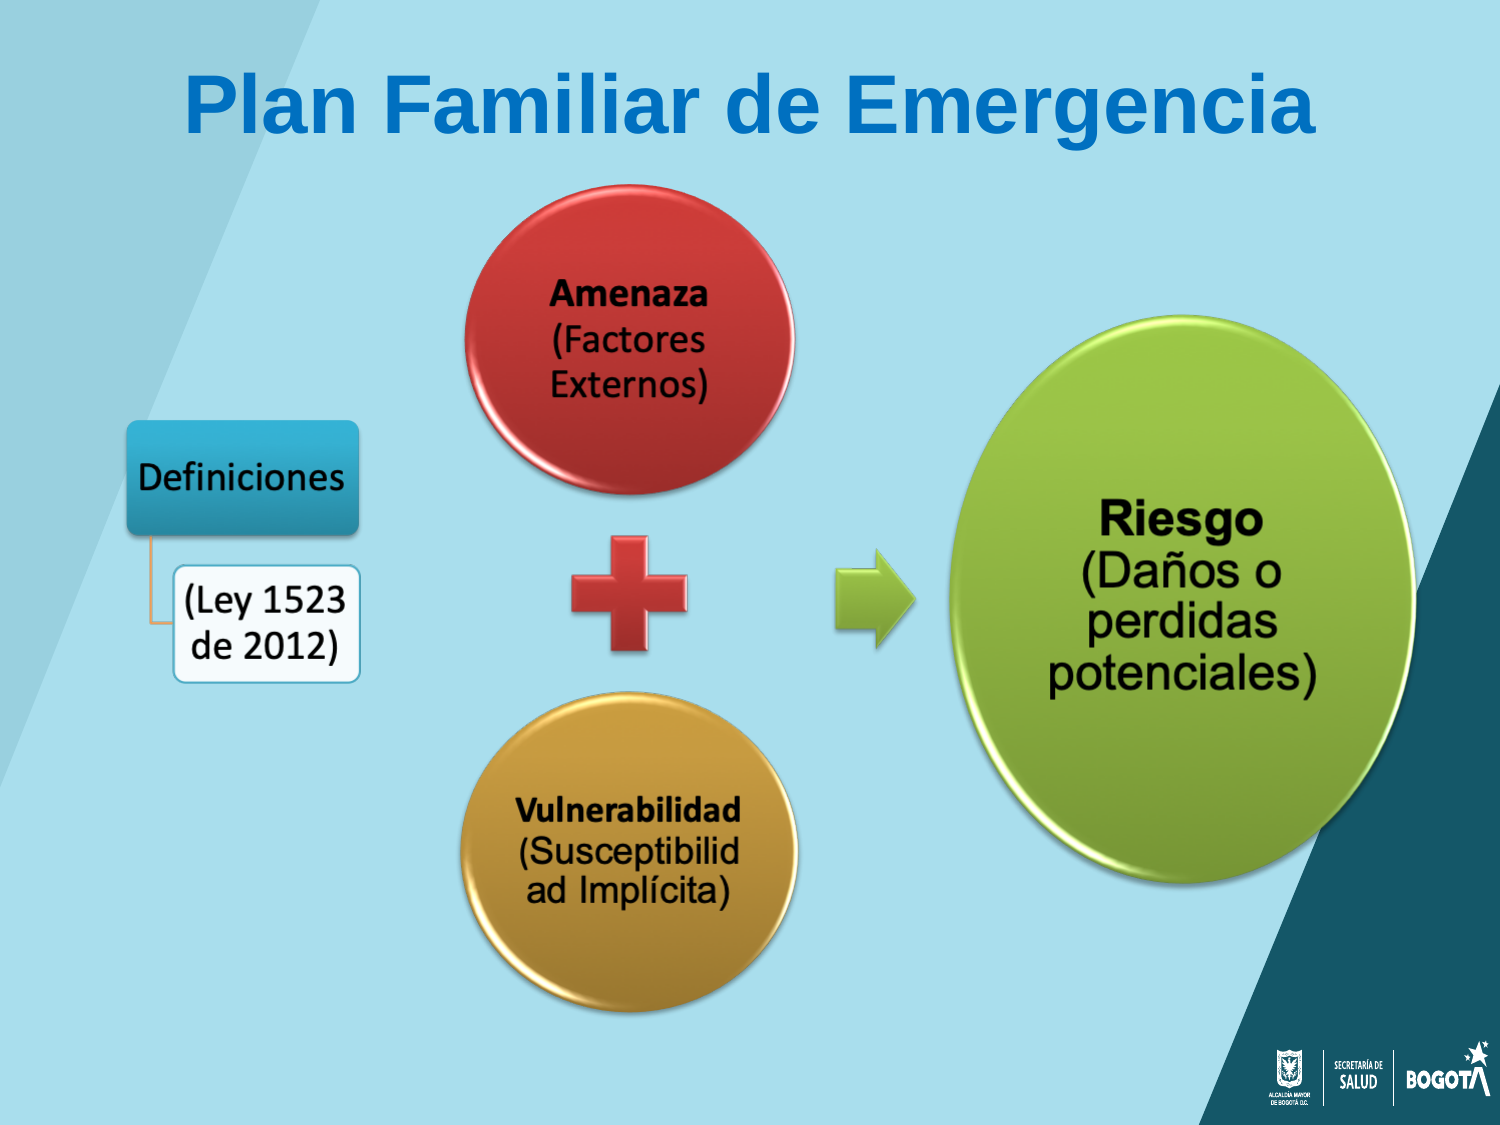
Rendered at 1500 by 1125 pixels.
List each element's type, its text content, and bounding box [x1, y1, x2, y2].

picture [85, 179, 1500, 1023]
text_box Plan Familiar de Emergencia [135, 42, 1365, 151]
